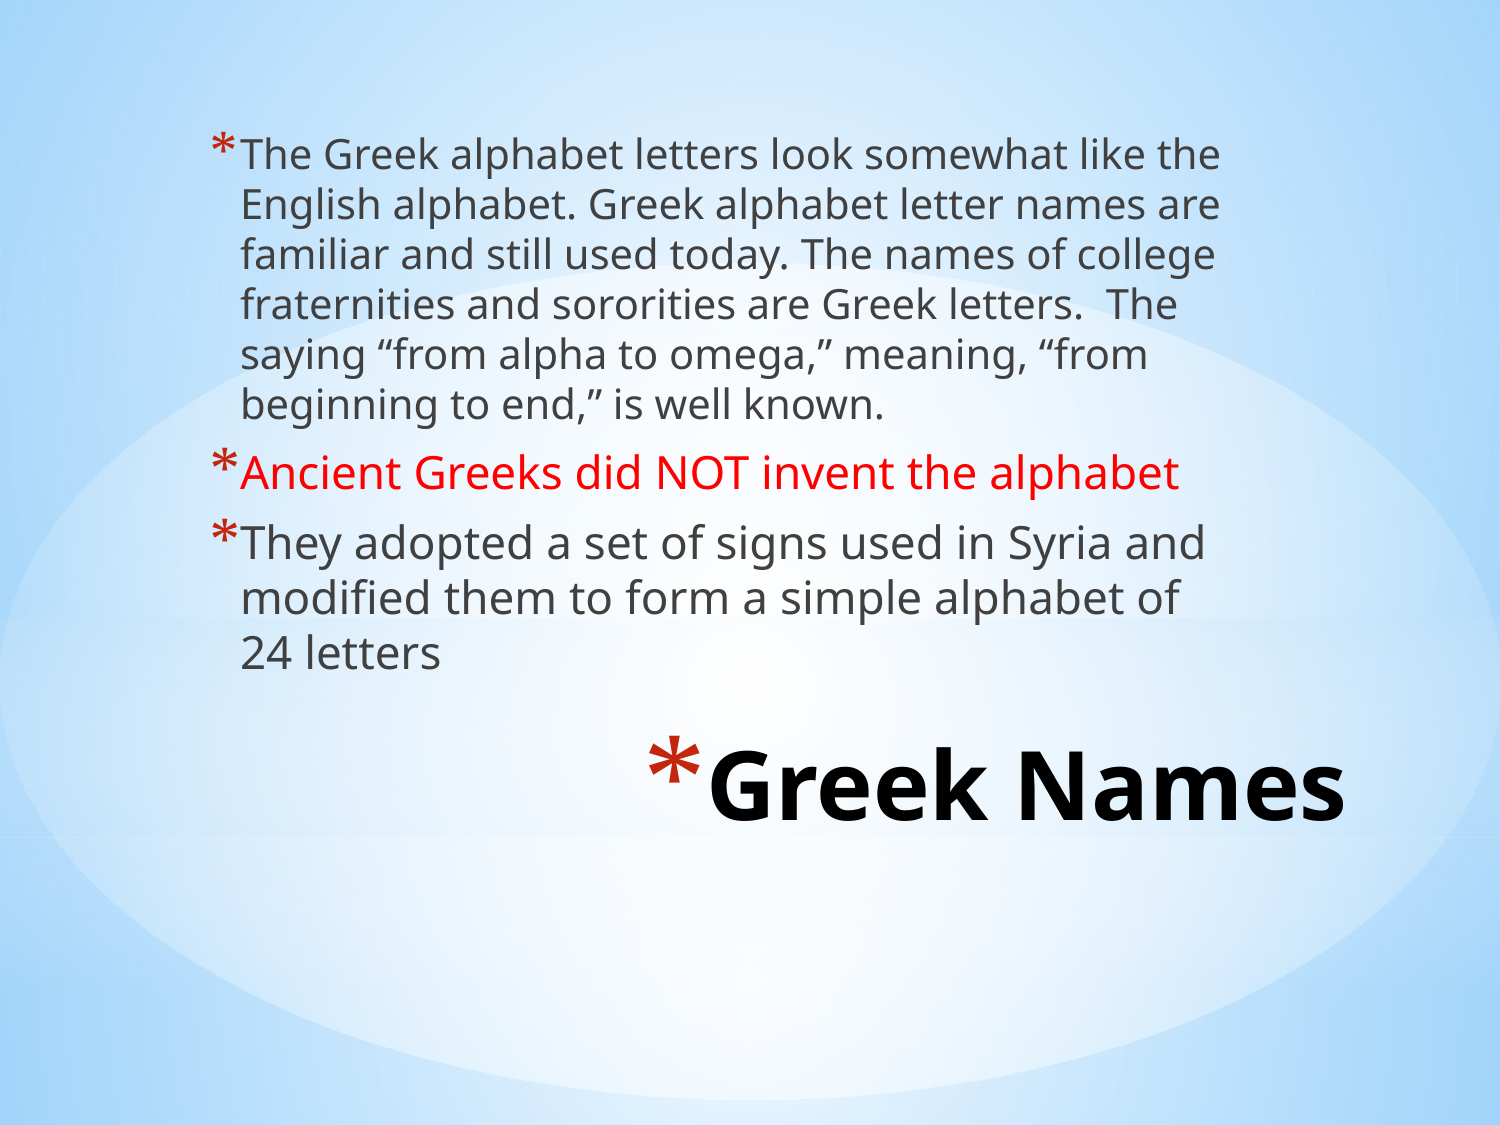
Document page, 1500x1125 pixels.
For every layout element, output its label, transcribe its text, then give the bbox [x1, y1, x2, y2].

title Greek Names [294, 717, 1363, 905]
list The Greek alphabet letters look somewhat like the English alphabet. Greek alphabet letter names are familiar and still used today. The names of college fraternities and sororities are Greek letters. The saying “from alpha to omega,” meaning, “from beginning to end,” is well known. Ancient Greeks did NOT invent the alphabet They adopted a set of signs used in Syria and modified them to form a simple alphabet of 24 letters [187, 120, 1238, 690]
